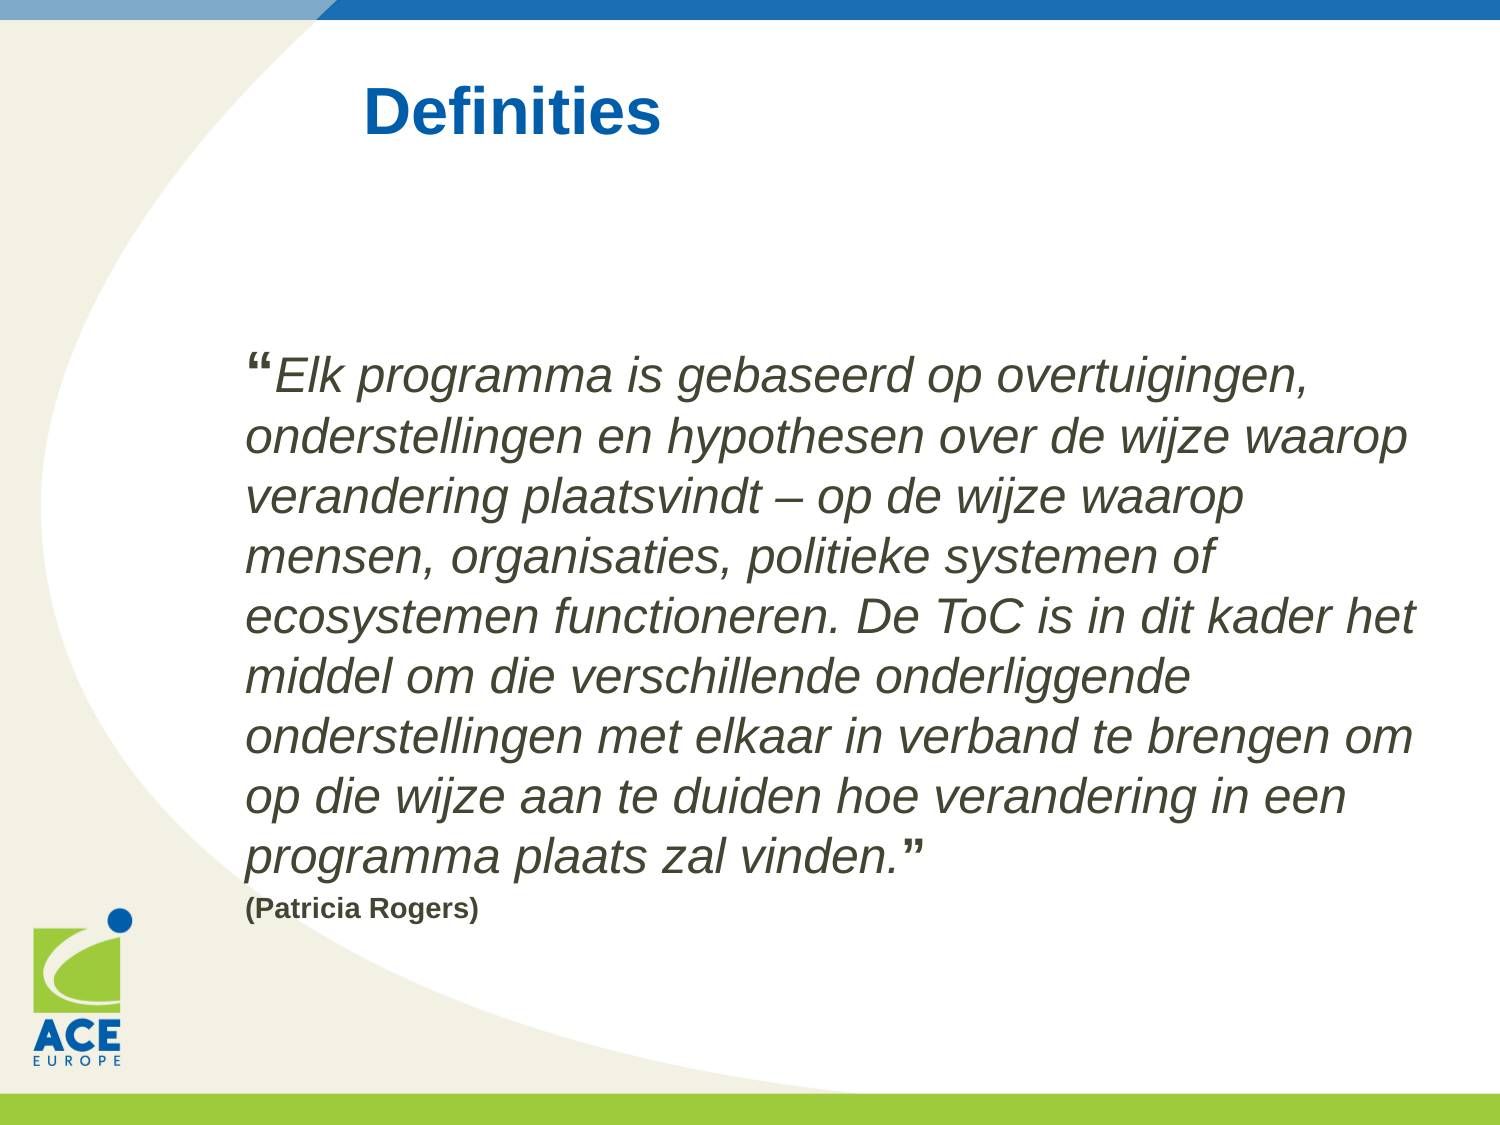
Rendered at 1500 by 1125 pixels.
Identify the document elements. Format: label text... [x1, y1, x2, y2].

list “Elk programma is gebaseerd op overtuigingen, onderstellingen en hypothesen over de wijze waarop verandering plaatsvindt – op de wijze waarop mensen, organisaties, politieke systemen of ecosystemen functioneren. De ToC is in dit kader het middel om die verschillende onderliggende onderstellingen met elkaar in verband te brengen om op die wijze aan te duiden hoe verandering in een programma plaats zal vinden.” (Patricia Rogers) [230, 326, 1462, 1039]
picture [0, 0, 1500, 1125]
title Definities [348, 42, 1474, 156]
